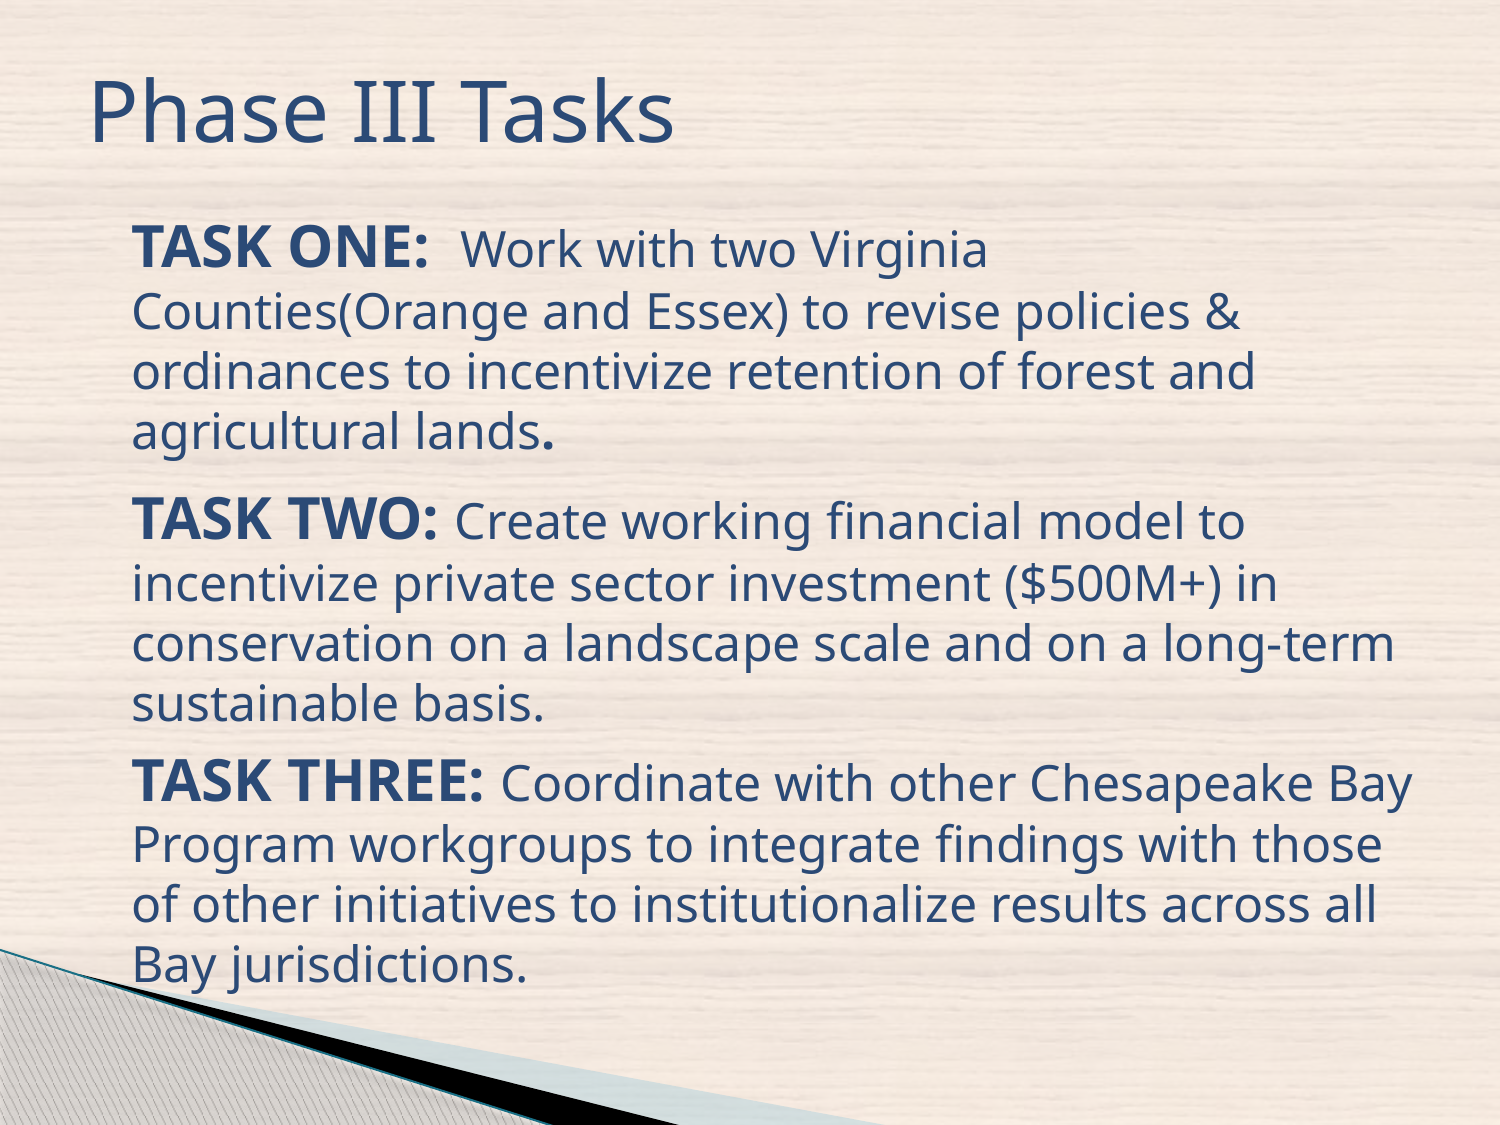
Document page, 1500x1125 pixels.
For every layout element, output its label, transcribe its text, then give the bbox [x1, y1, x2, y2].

text_box Phase III Tasks [73, 49, 1411, 200]
text_box TASK THREE: Coordinate with other Chesapeake Bay Program workgroups to integrate findings with those of other initiatives to institutionalize results across all Bay jurisdictions. [116, 735, 1439, 1001]
text_box TASK ONE: Work with two Virginia Counties(Orange and Essex) to revise policies & ordinances to incentivize retention of forest and agricultural lands. [116, 201, 1414, 467]
text_box TASK TWO: Create working financial model to incentivize private sector investment ($500M+) in conservation on a landscape scale and on a long-term sustainable basis. [116, 473, 1442, 739]
